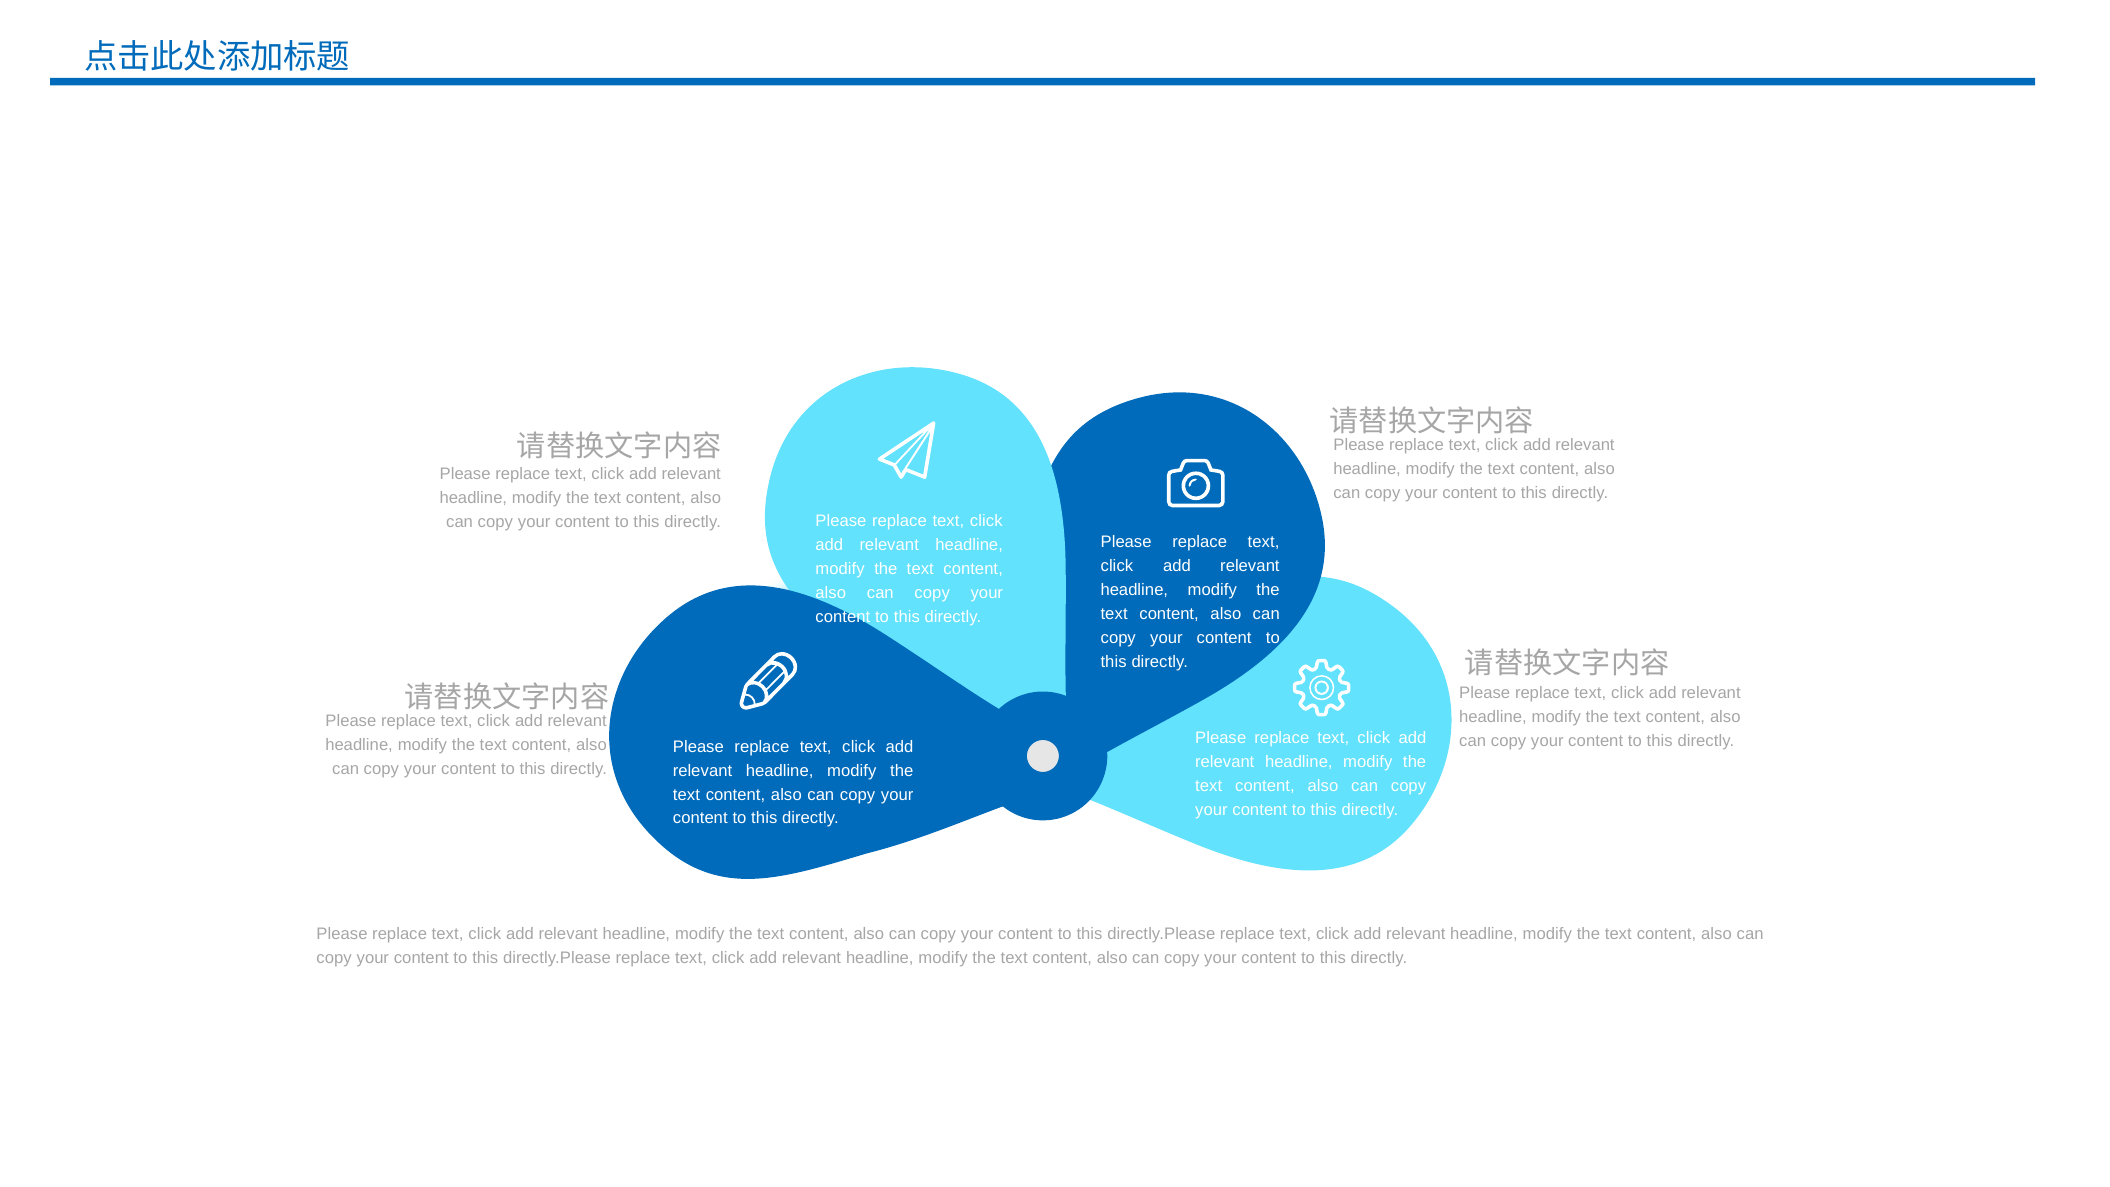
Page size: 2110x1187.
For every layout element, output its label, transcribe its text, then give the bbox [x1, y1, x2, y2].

text_box 点击此处添加标题 [69, 27, 380, 86]
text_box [1459, 637, 1771, 749]
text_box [409, 420, 624, 530]
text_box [624, 373, 1442, 921]
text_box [295, 671, 611, 777]
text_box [1442, 395, 1644, 501]
text_box Please replace text, click add relevant headline, modify the text content, also can copy your content to this directly.Please replace text, click add relevant headline, modify the text content, also can copy your content to this directly.Please replace text, click add relevant headline, modify the text content, also can copy your content to this directly. [316, 918, 1793, 967]
